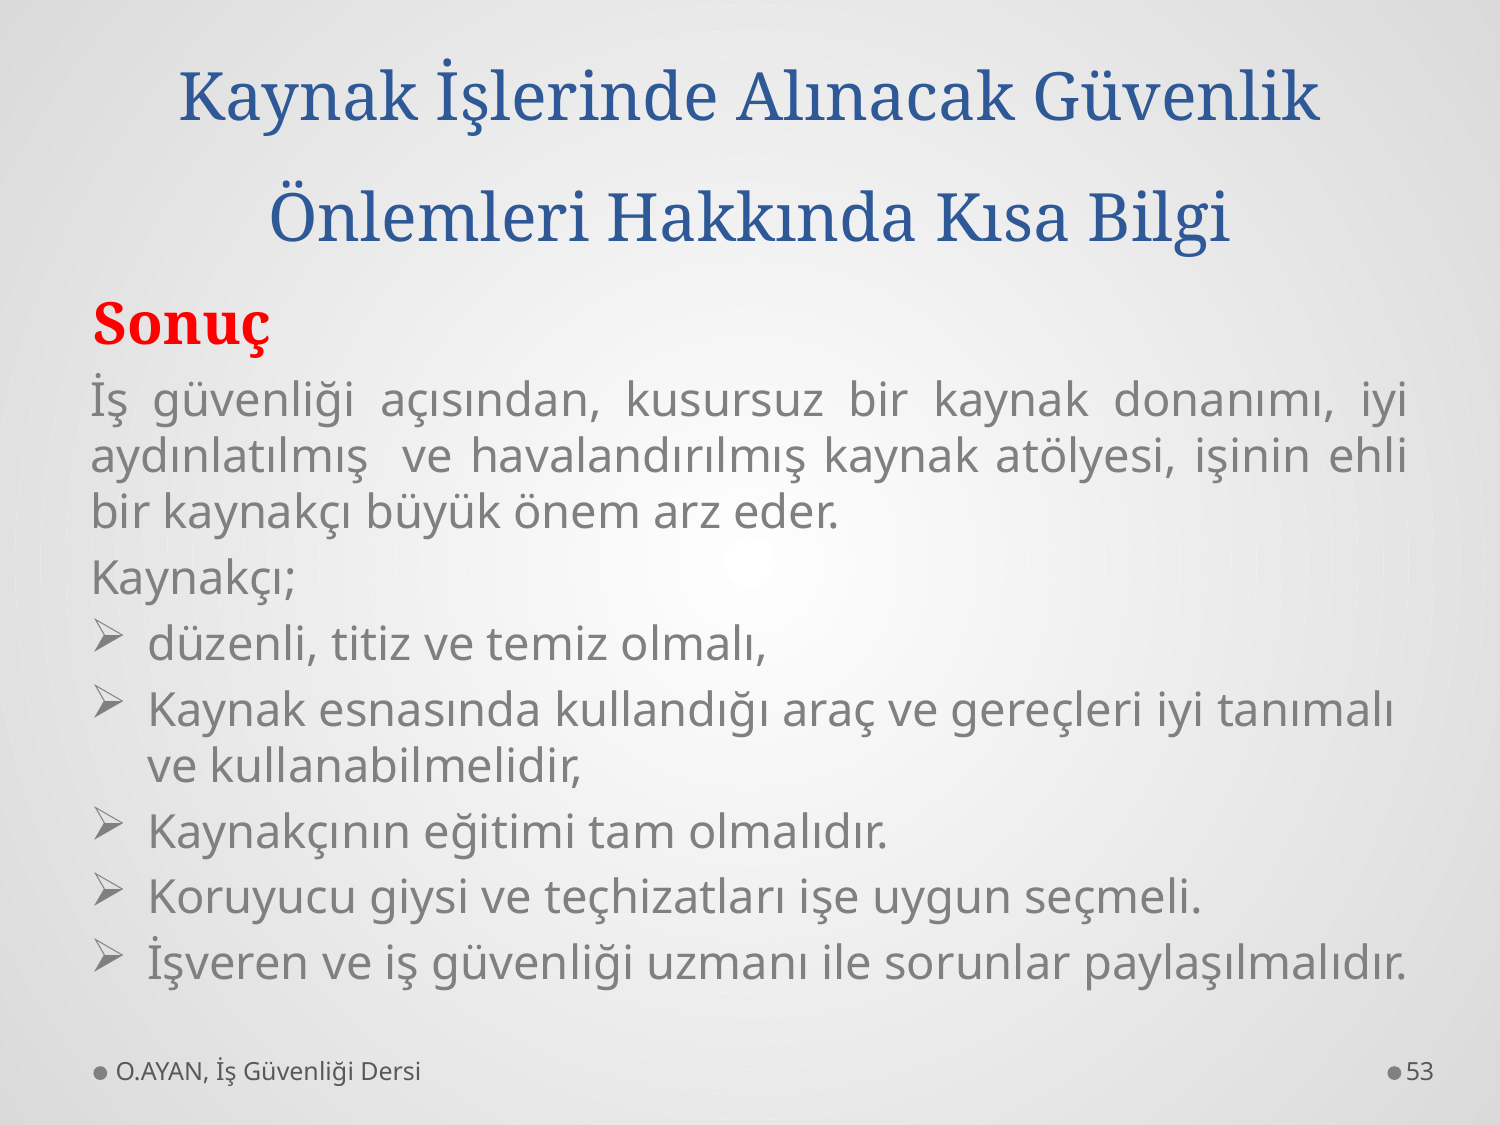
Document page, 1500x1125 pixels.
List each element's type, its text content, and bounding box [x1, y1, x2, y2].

footer O.AYAN, İş Güvenliği Dersi [108, 1042, 576, 1103]
title Kaynak İşlerinde Alınacak Güvenlik Önlemleri Hakkında Kısa Bilgi [75, 0, 1425, 263]
slide_number 53 [1401, 1042, 1494, 1103]
list İş güvenliği açısından, kusursuz bir kaynak donanımı, iyi aydınlatılmış ve havalandırılmış kaynak atölyesi, işinin ehli bir kaynakçı büyük önem arz eder. Kaynakçı; düzenli, titiz ve temiz olmalı, Kaynak esnasında kullandığı araç ve gereçleri iyi tanımalı ve kullanabilmelidir, Kaynakçının eğitimi tam olmalıdır. Koruyucu giysi ve teçhizatları işe uygun seçmeli. İşveren ve iş güvenliği uzmanı ile sorunlar paylaşılmalıdır. [75, 361, 1425, 1005]
text_box Sonuç [78, 278, 1438, 364]
